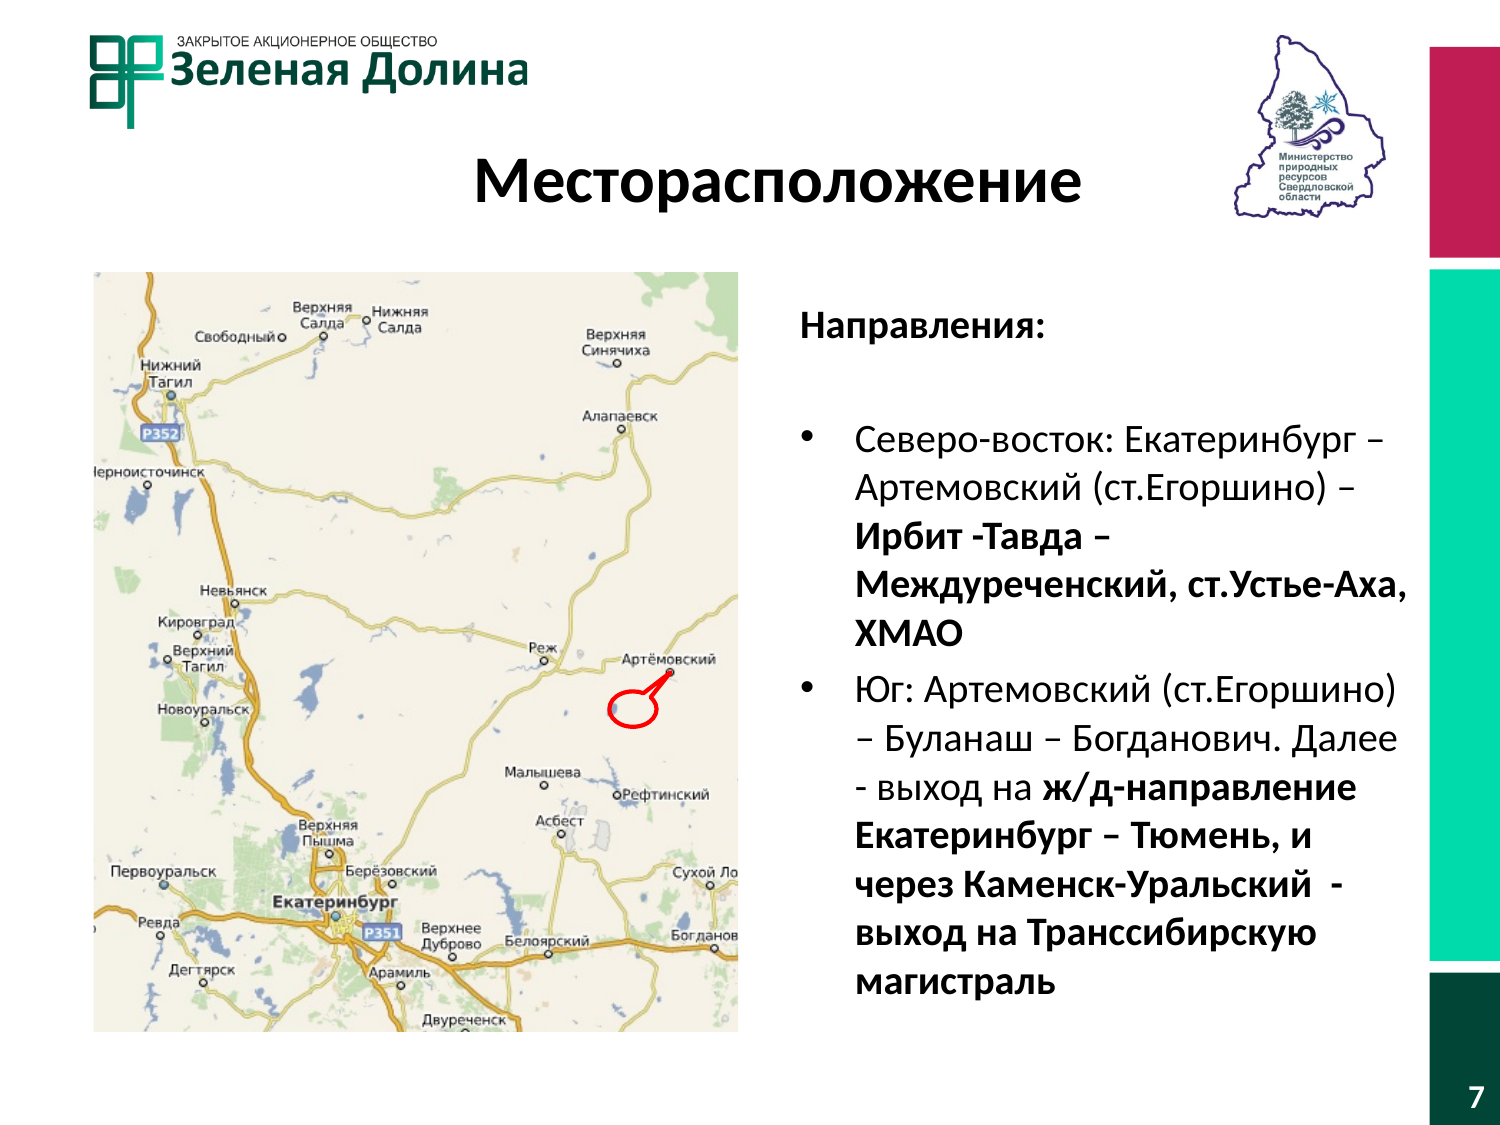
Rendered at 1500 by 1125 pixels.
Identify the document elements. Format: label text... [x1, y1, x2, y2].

list Направления: Северо-восток: Екатеринбург – Артемовский (ст.Егоршино) – Ирбит -Тавда – Междуреченский, ст.Устье-Аха, ХМАО Юг: Артемовский (ст.Егоршино) – Буланаш – Богданович. Далее - выход на ж/д-направление Екатеринбург – Тюмень, и через Каменск-Уральский - выход на Транссибирскую магистраль [785, 234, 1425, 1020]
text_box [1428, 45, 1500, 260]
picture [89, 34, 528, 138]
picture [1233, 34, 1389, 218]
text_box [1428, 970, 1500, 1066]
slide_number 7 [1335, 1066, 1500, 1125]
text_box [1428, 267, 1500, 963]
picture [93, 269, 739, 1032]
title Месторасположение [135, 93, 1428, 259]
